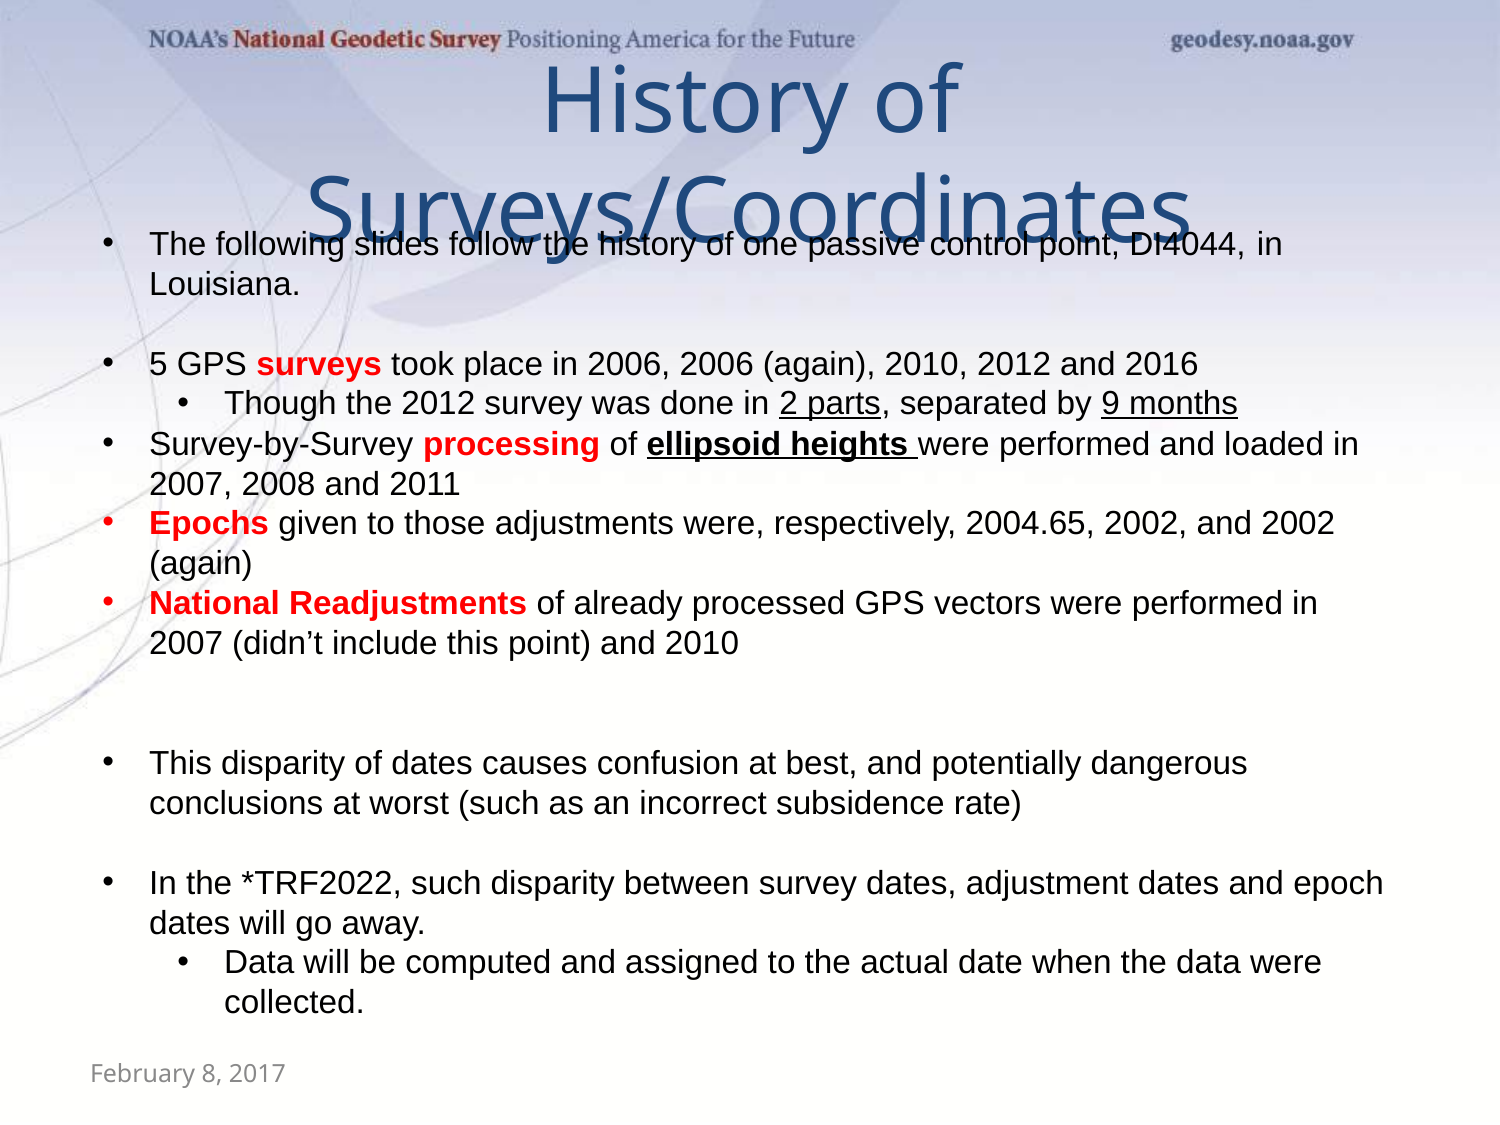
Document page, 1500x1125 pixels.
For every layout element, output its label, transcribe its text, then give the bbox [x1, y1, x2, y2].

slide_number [75, 1042, 425, 1103]
title History of Surveys/Coordinates [75, 57, 1425, 246]
picture [0, 0, 1500, 1122]
text_box The following slides follow the history of one passive control point, DI4044, in Louisiana. 5 GPS surveys took place in 2006, 2006 (again), 2010, 2012 and 2016 Though the 2012 survey was done in 2 parts, separated by 9 months Survey-by-Survey processing of ellipsoid heights were performed and loaded in 2007, 2008 and 2011 Epochs given to those adjustments were, respectively, 2004.65, 2002, and 2002 (again) National Readjustments of already processed GPS vectors were performed in 2007 (didn’t include this point) and 2010 This disparity of dates causes confusion at best, and potentially dangerous conclusions at worst (such as an incorrect subsidence rate) In the *TRF2022, such disparity between survey dates, adjustment dates and epoch dates will go away. Data will be computed and assigned to the actual date when the data were collected. [87, 214, 1413, 1068]
